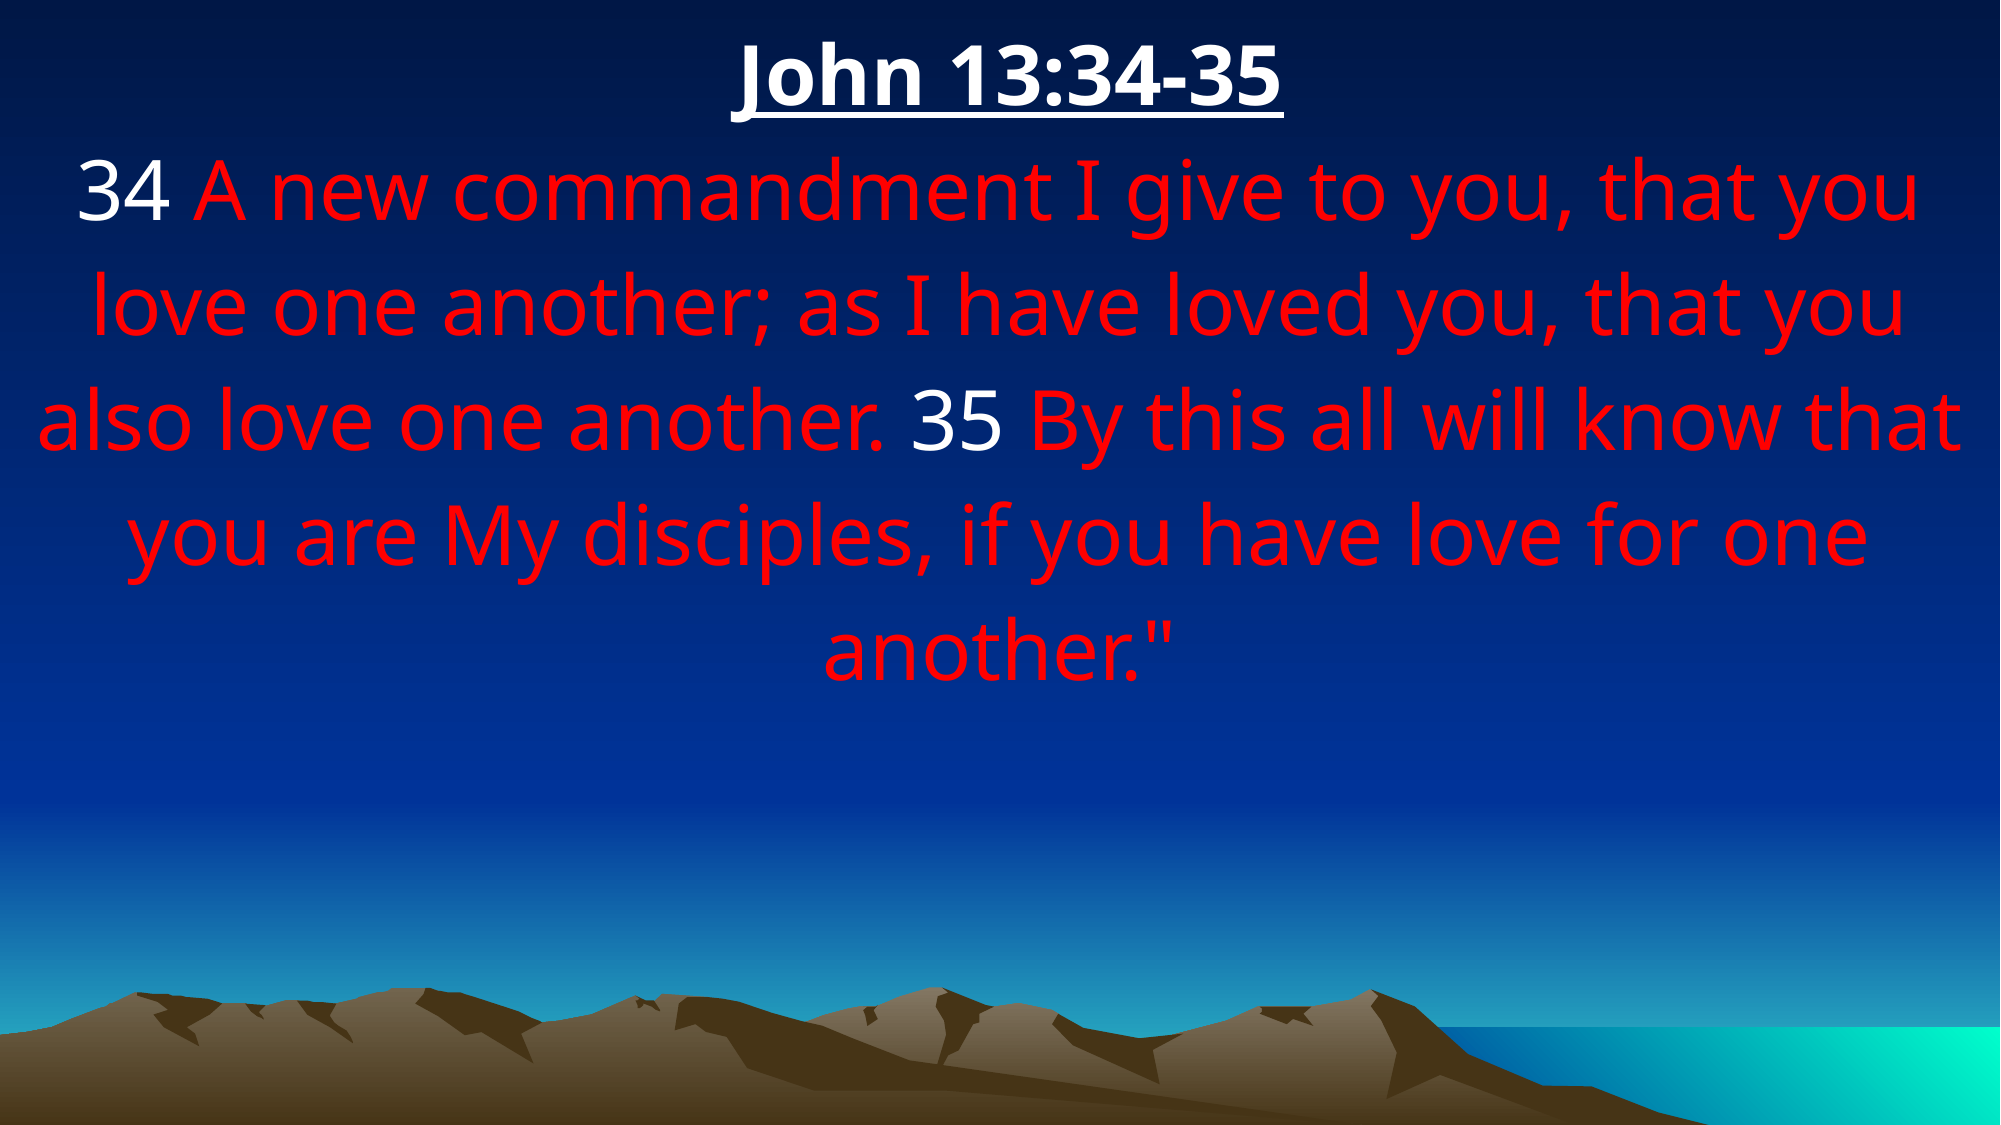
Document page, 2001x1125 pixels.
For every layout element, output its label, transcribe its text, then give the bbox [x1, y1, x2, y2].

text_box John 13:34-35 34 A new commandment I give to you, that you love one another; as I have loved you, that you also love one another. 35 By this all will know that you are My disciples, if you have love for one another." [0, 0, 2000, 825]
